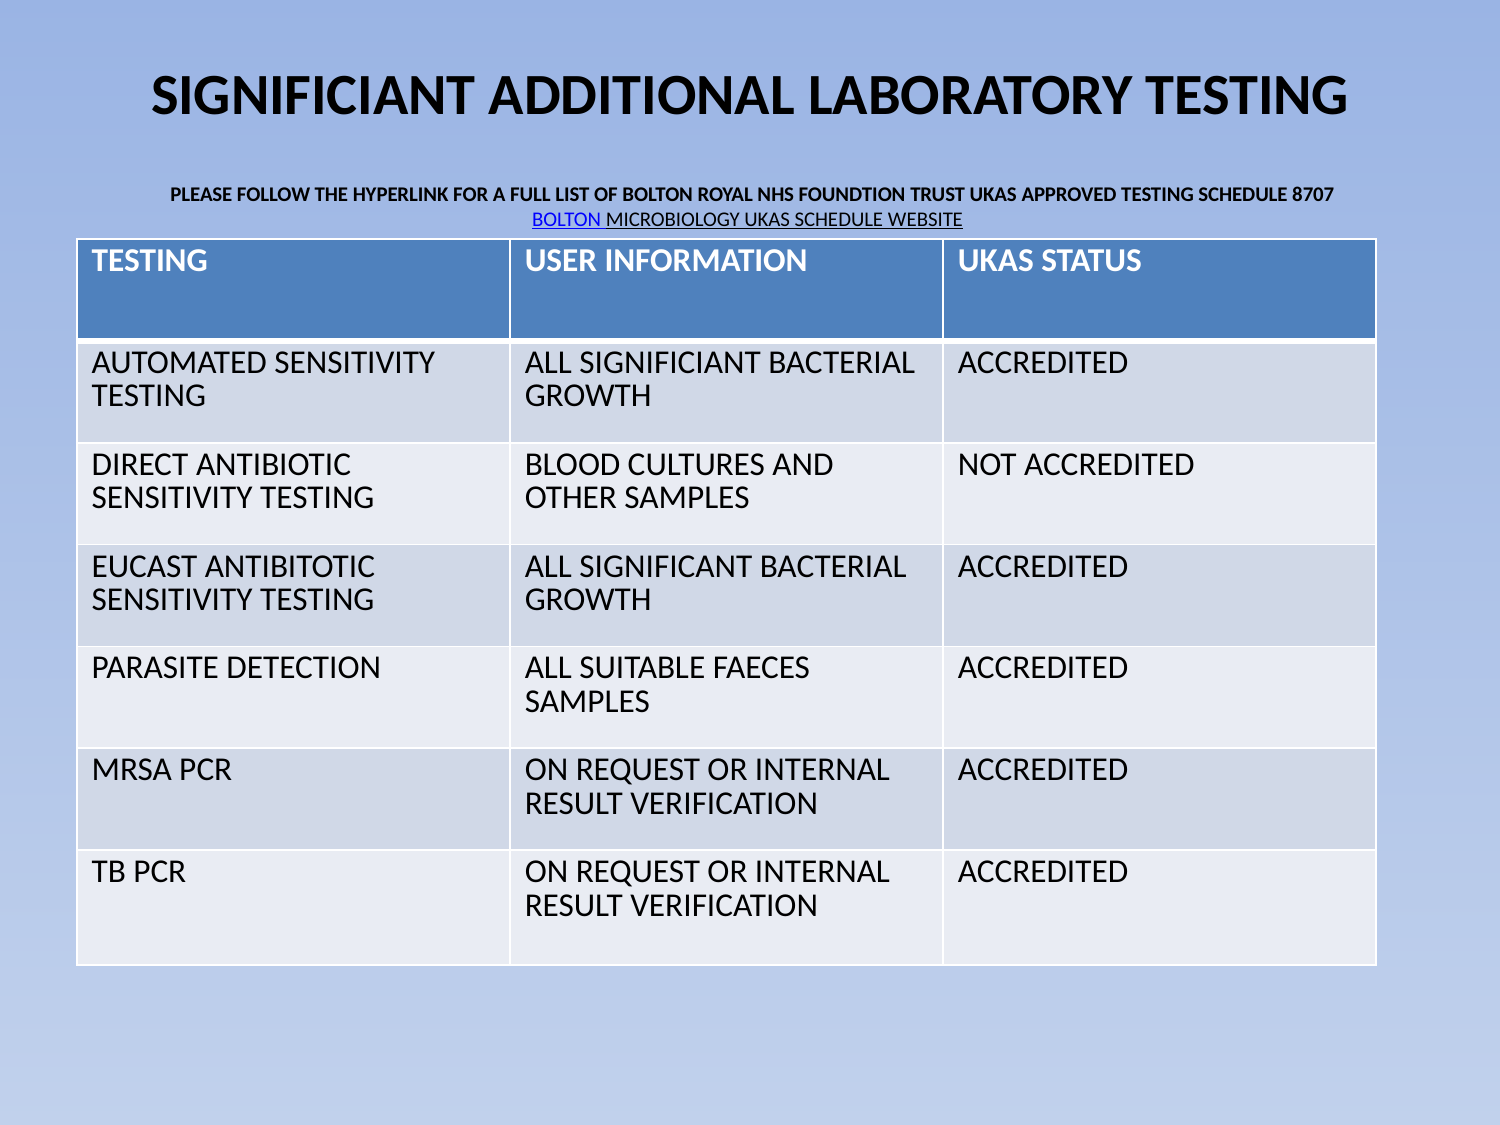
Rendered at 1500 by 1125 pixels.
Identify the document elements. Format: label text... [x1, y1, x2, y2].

table_cell ACCREDITED [944, 344, 1375, 442]
table_header TESTING [78, 240, 509, 338]
table_cell AUTOMATED SENSITIVITY TESTING [78, 344, 509, 442]
table_cell ON REQUEST OR INTERNAL RESULT VERIFICATION [511, 749, 942, 849]
table_cell ALL SIGNIFICIANT BACTERIAL GROWTH [511, 344, 942, 442]
table_cell BLOOD CULTURES AND OTHER SAMPLES [511, 444, 942, 544]
table_cell NOT ACCREDITED [944, 444, 1375, 544]
table_header USER INFORMATION [511, 240, 942, 338]
table_cell ACCREDITED [944, 749, 1375, 849]
title SIGNIFICIANT ADDITIONAL LABORATORY TESTING [75, 45, 1425, 209]
table_cell ACCREDITED [944, 851, 1375, 964]
table_cell ALL SUITABLE FAECES SAMPLES [511, 647, 942, 747]
table_cell EUCAST ANTIBITOTIC SENSITIVITY TESTING [78, 545, 509, 646]
table_cell ACCREDITED [944, 647, 1375, 747]
table_cell DIRECT ANTIBIOTIC SENSITIVITY TESTING [78, 444, 509, 544]
table_cell ON REQUEST OR INTERNAL RESULT VERIFICATION [511, 851, 942, 964]
table_cell PARASITE DETECTION [78, 647, 509, 747]
table_cell ACCREDITED [944, 545, 1375, 646]
table_cell MRSA PCR [78, 749, 509, 849]
table_header UKAS STATUS [944, 240, 1375, 338]
table_cell TB PCR [78, 851, 509, 964]
text_box PLEASE FOLLOW THE HYPERLINK FOR A FULL LIST OF BOLTON ROYAL NHS FOUNDTION TRUST UKAS APPROVED TESTING SCHEDULE 8707 BOLTON MICROBIOLOGY UKAS SCHEDULE WEBSITE [94, 172, 1406, 238]
table_cell ALL SIGNIFICANT BACTERIAL GROWTH [511, 545, 942, 646]
